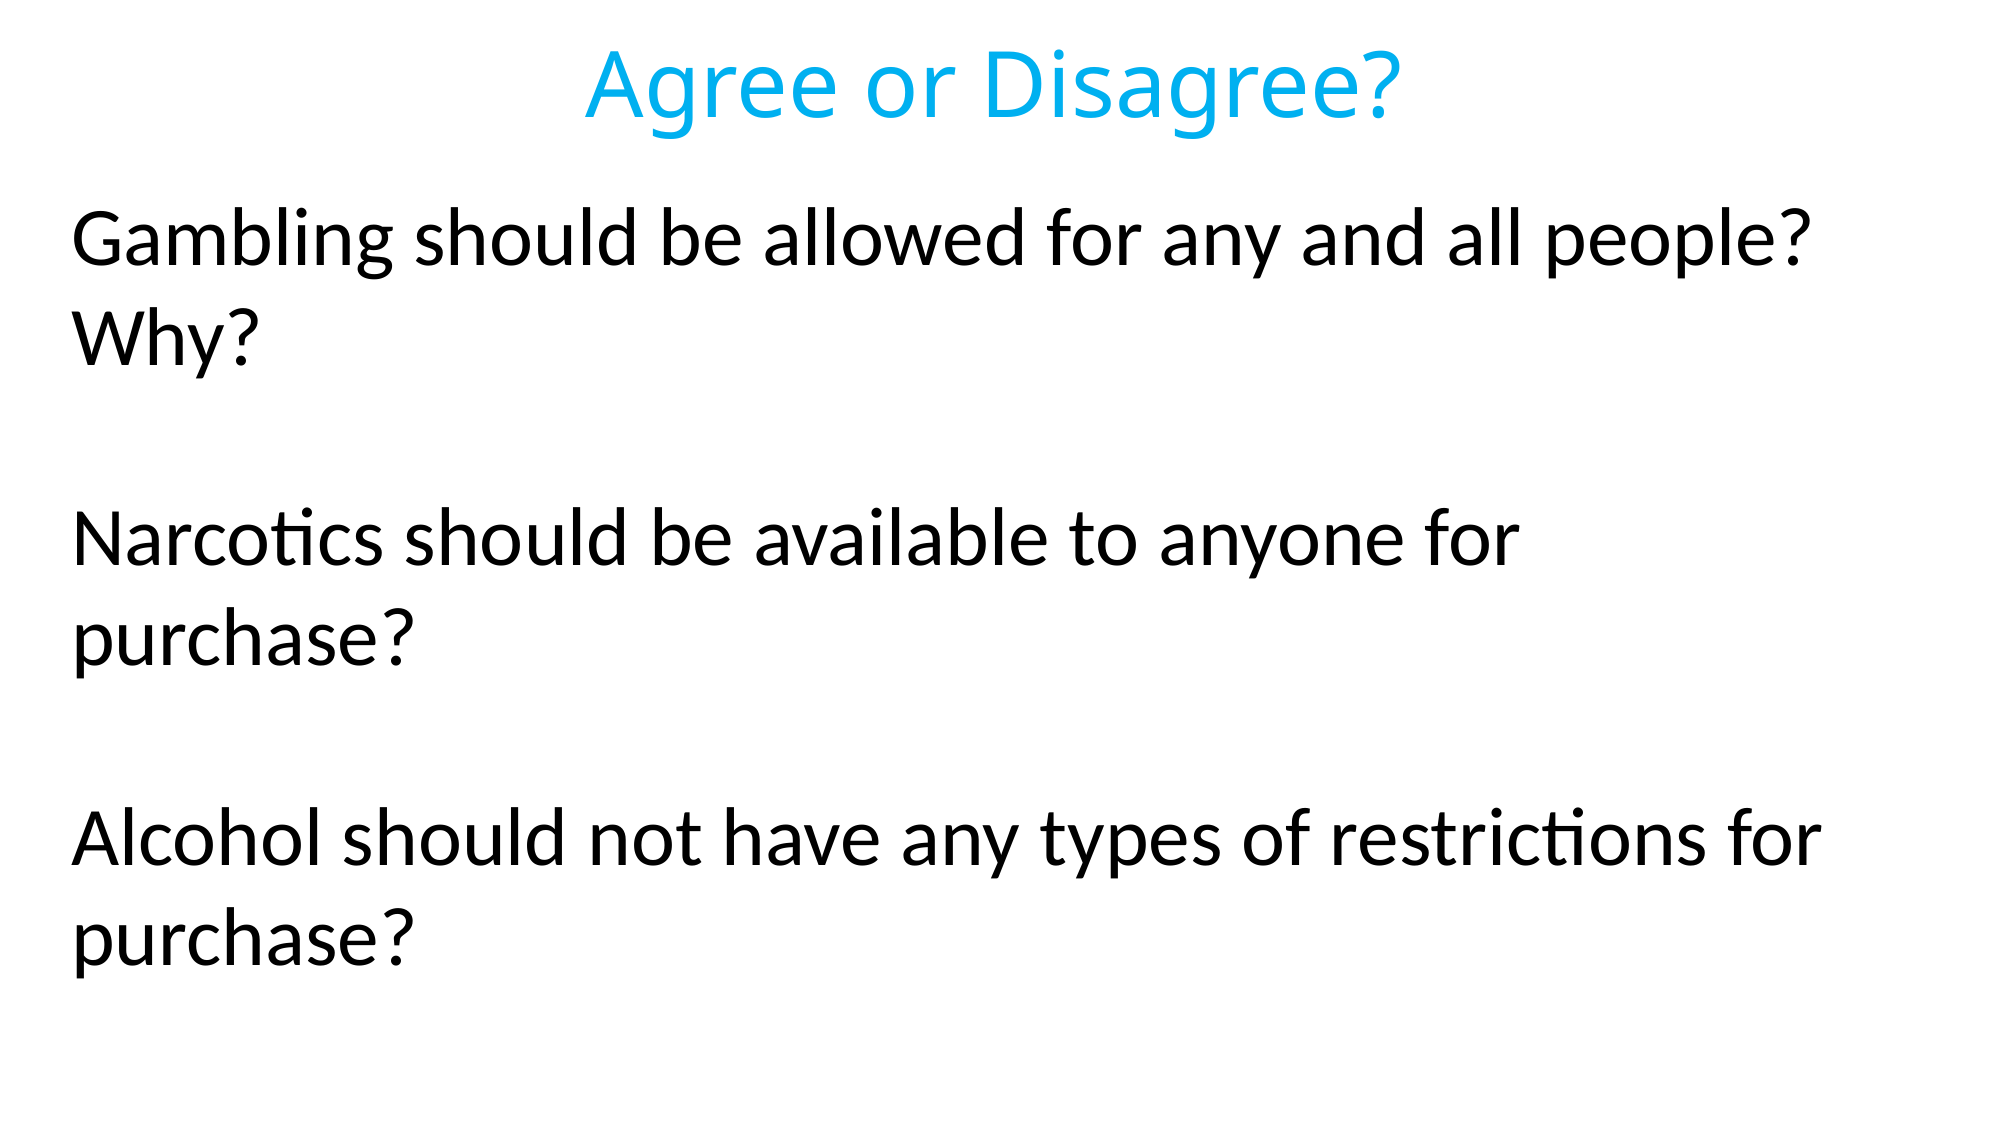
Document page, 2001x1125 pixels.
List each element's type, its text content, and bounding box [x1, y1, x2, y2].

title Agree or Disagree? [249, 0, 1660, 174]
text_box Gambling should be allowed for any and all people? Why? Narcotics should be available to anyone for purchase? Alcohol should not have any types of restrictions for purchase? [56, 174, 1863, 990]
